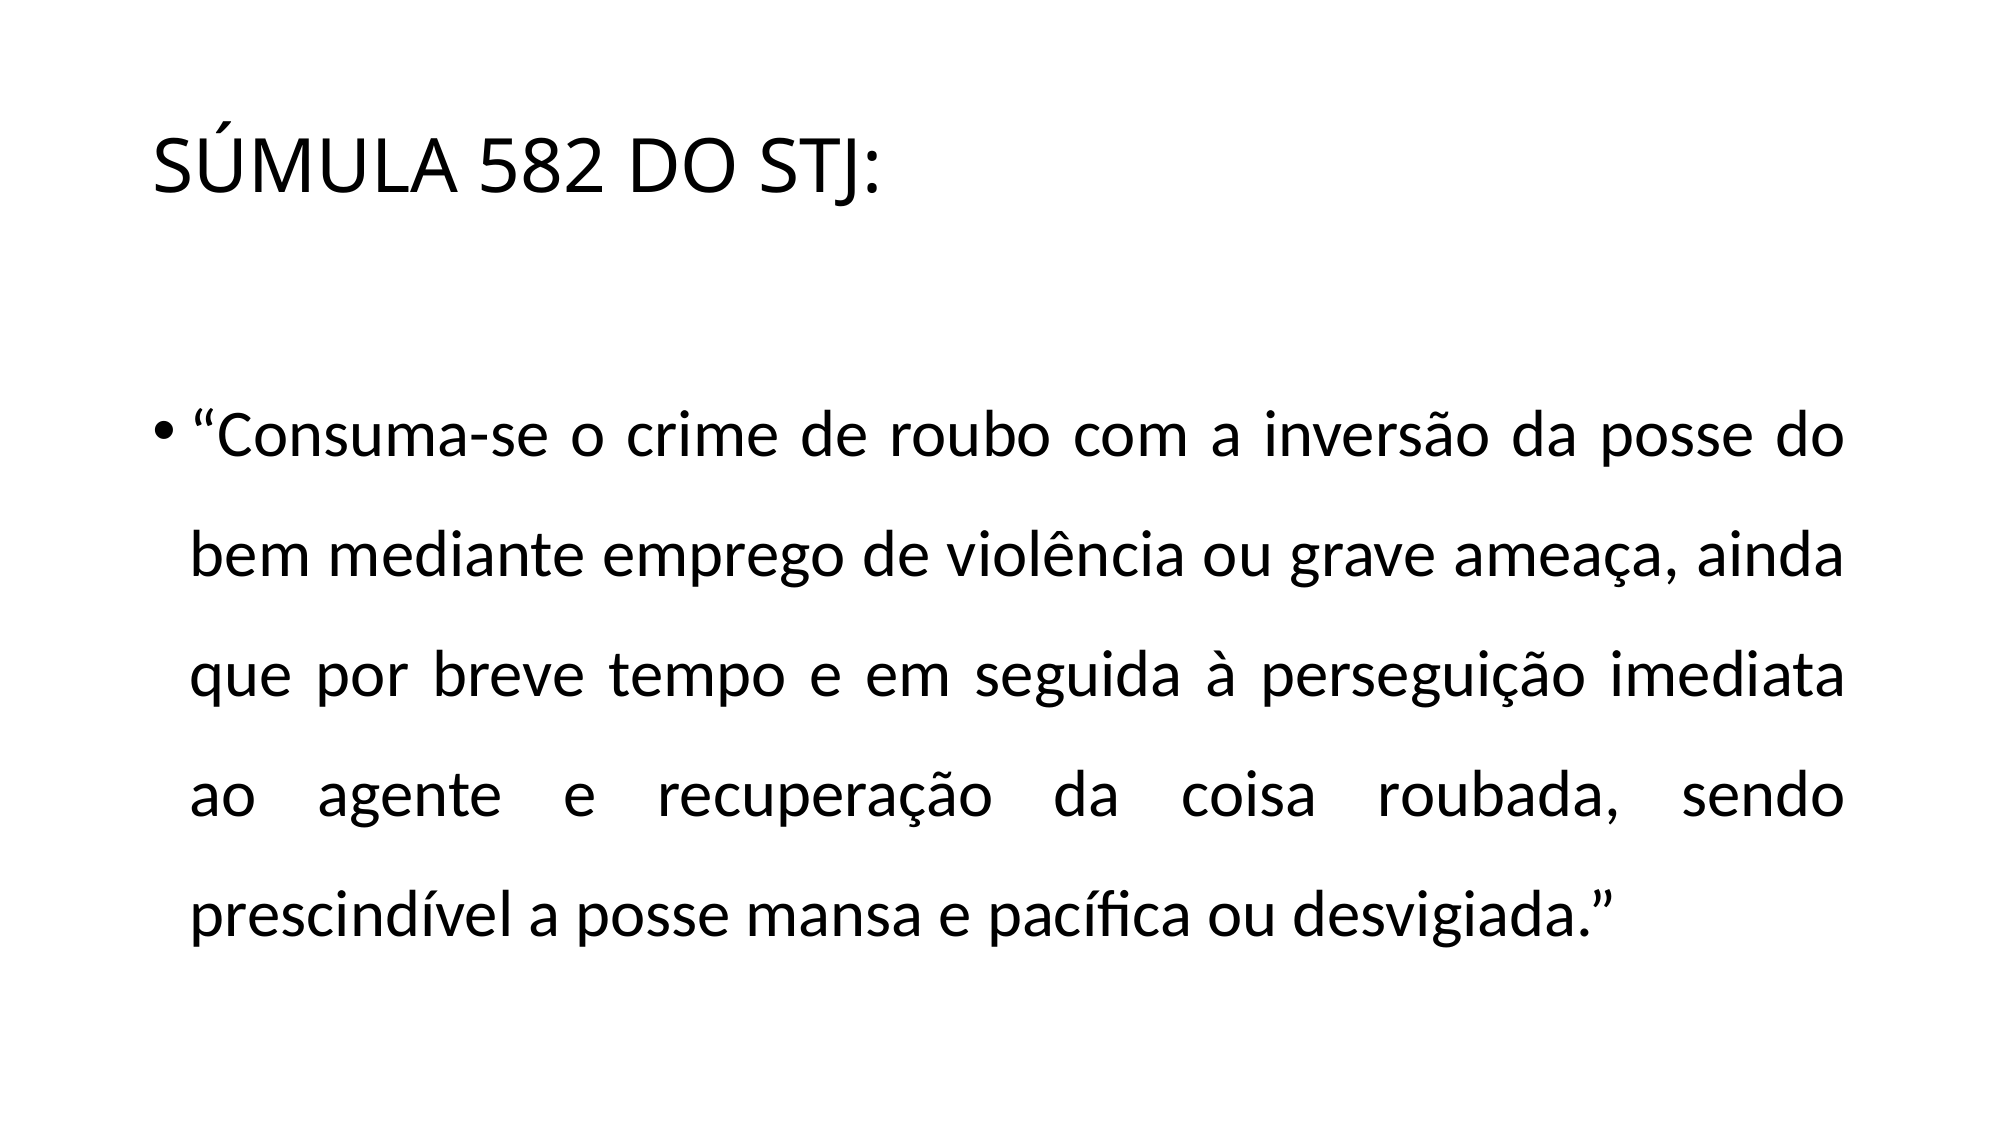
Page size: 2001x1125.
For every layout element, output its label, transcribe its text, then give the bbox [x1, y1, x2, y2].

list “Consuma-se o crime de roubo com a inversão da posse do bem mediante emprego de violência ou grave ameaça, ainda que por breve tempo e em seguida à perseguição imediata ao agente e recuperação da coisa roubada, sendo prescindível a posse mansa e pacífica ou desvigiada.” [137, 341, 1863, 1056]
title SÚMULA 582 DO STJ: [137, 59, 1863, 278]
